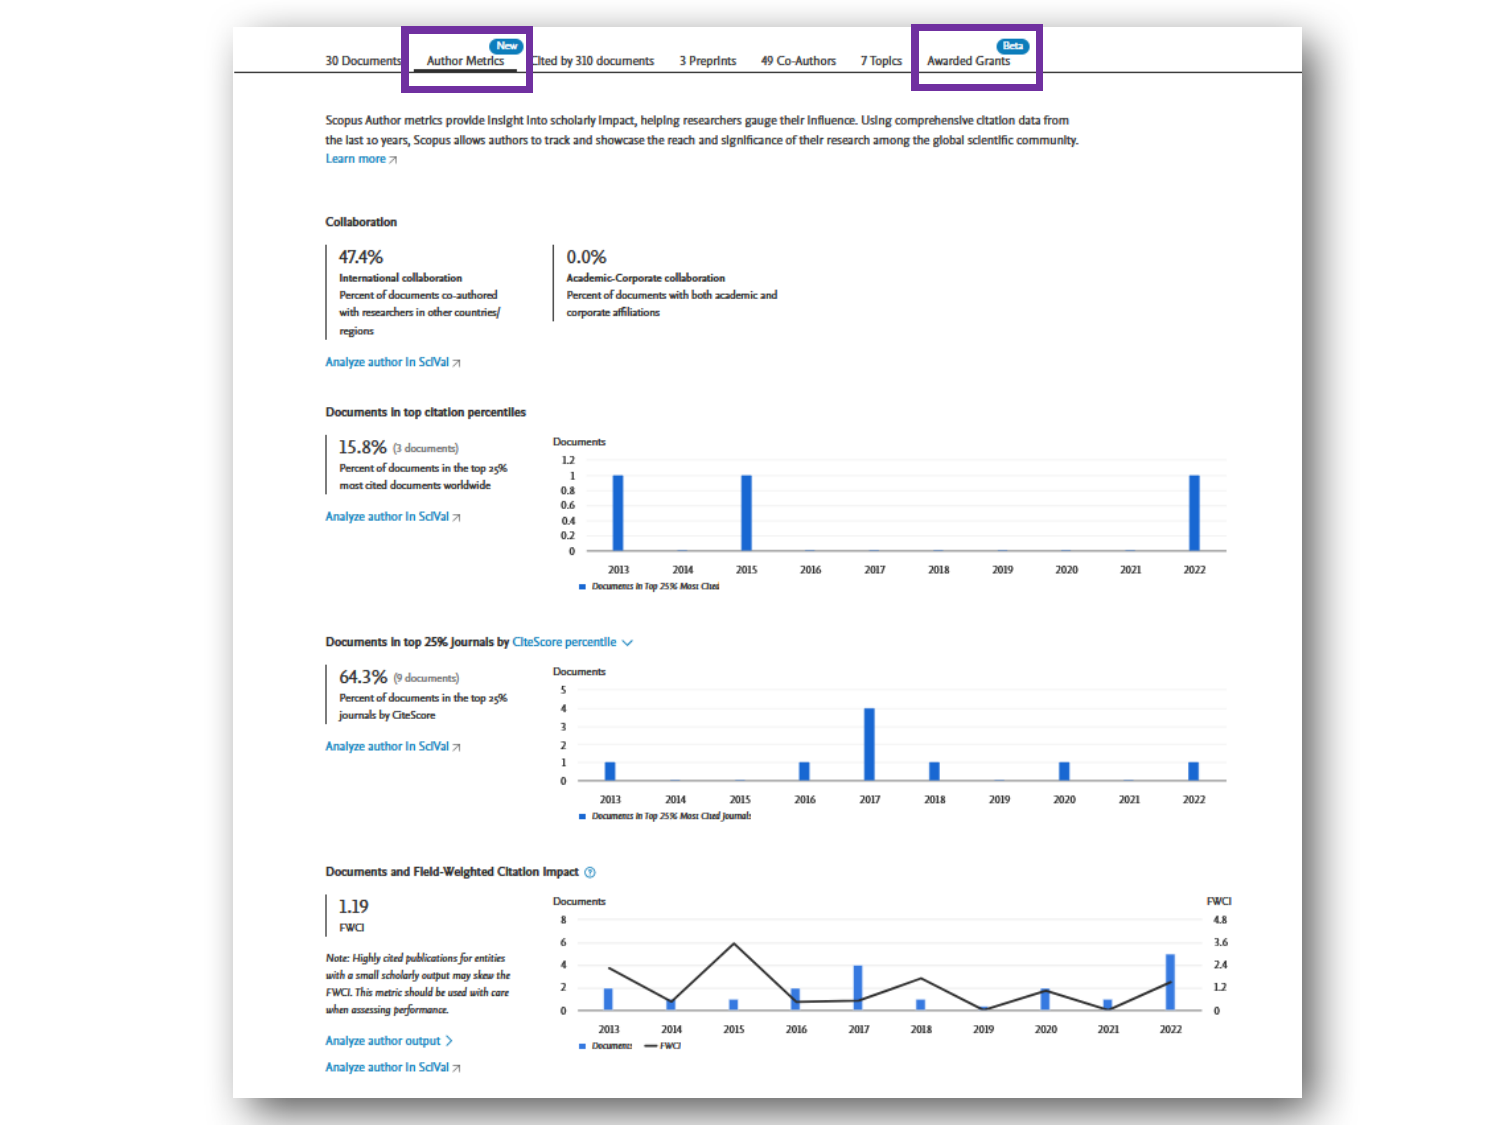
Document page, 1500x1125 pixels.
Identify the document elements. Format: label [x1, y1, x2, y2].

picture [233, 27, 1302, 1098]
